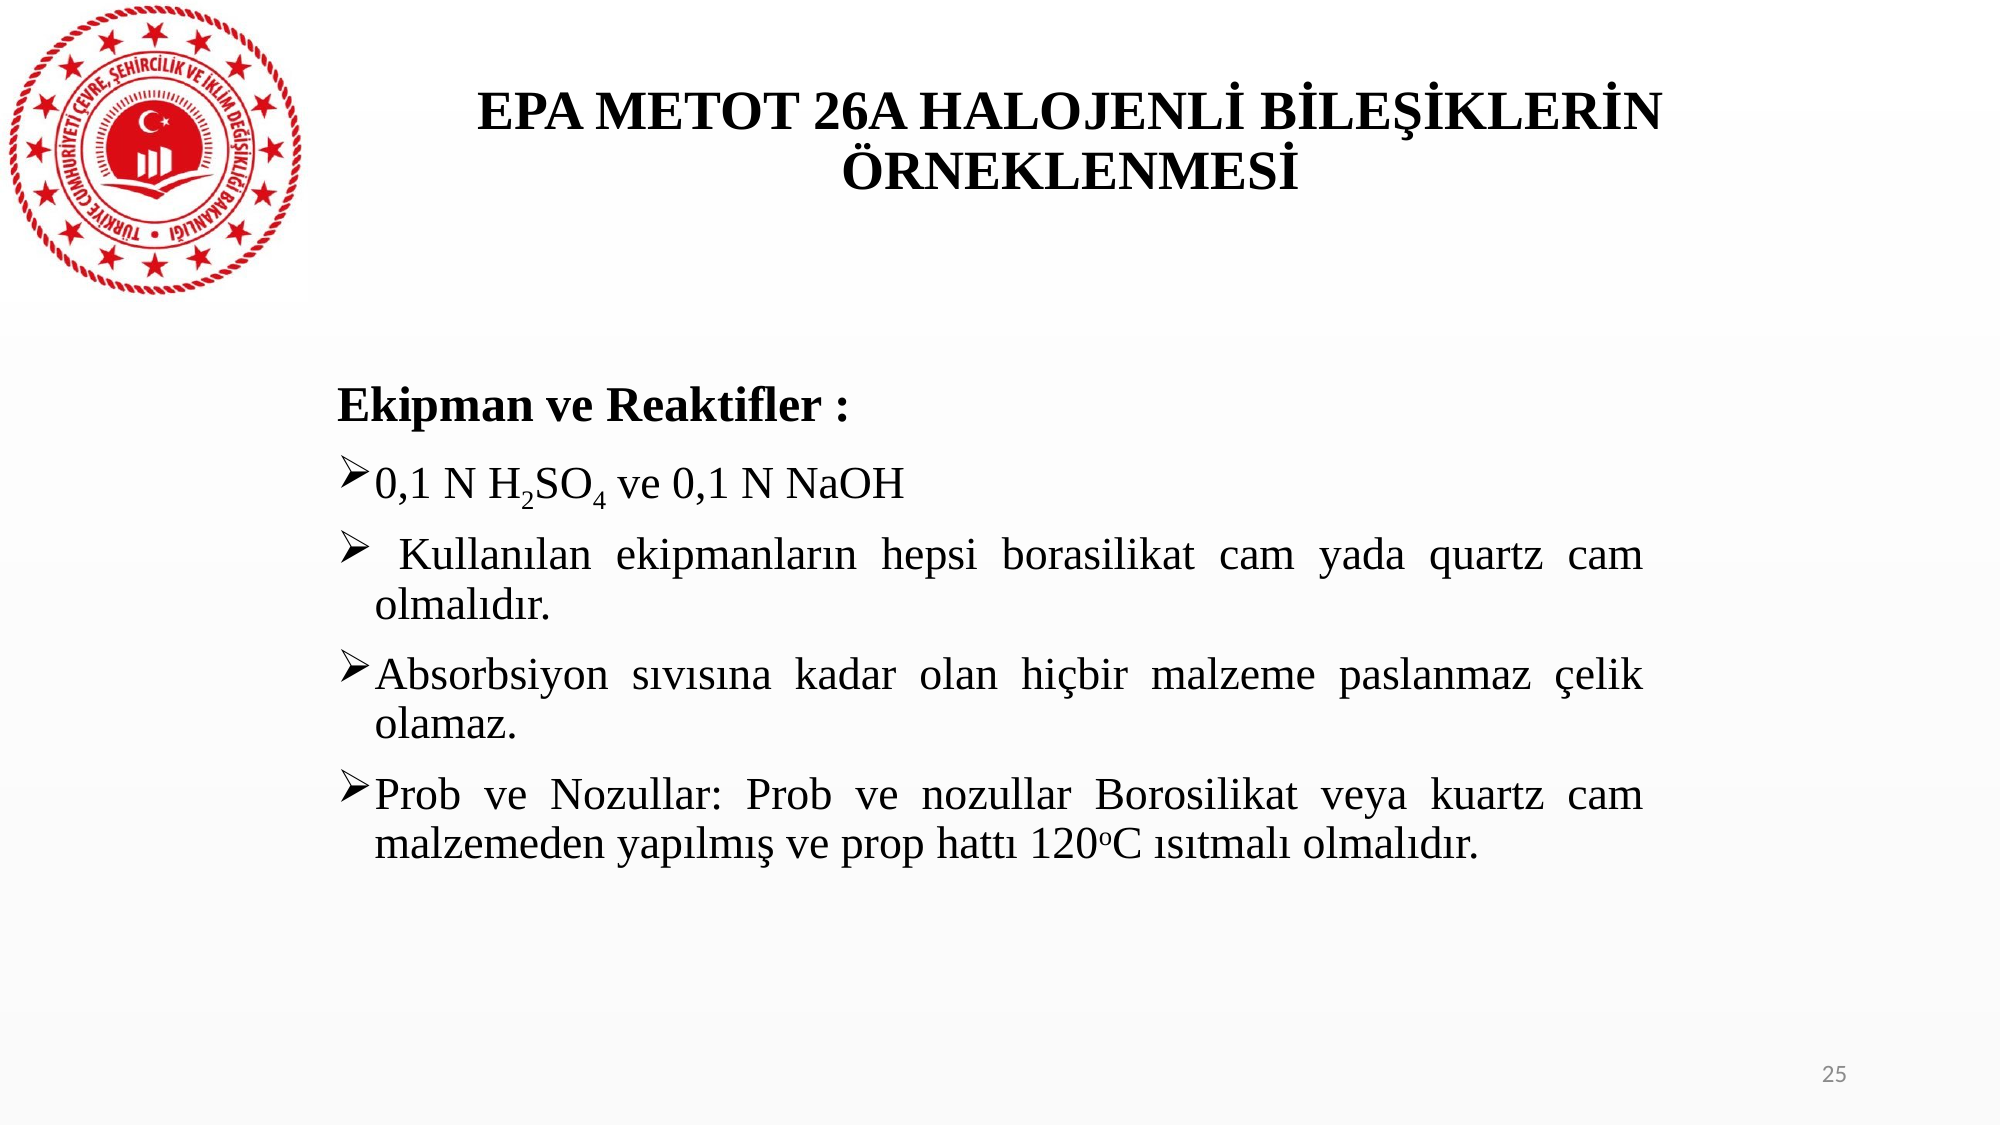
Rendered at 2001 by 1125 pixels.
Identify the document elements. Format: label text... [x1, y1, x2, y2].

slide_number 25 [1412, 1042, 1863, 1103]
list Ekipman ve Reaktifler : 0,1 N H2SO4 ve 0,1 N NaOH Kullanılan ekipmanların hepsi borasilikat cam yada quartz cam olmalıdır. Absorbsiyon sıvısına kadar olan hiçbir malzeme paslanmaz çelik olamaz. Prob ve Nozullar: Prob ve nozullar Borosilikat veya kuartz cam malzemeden yapılmış ve prop hattı 120oC ısıtmalı olmalıdır. [322, 370, 1660, 881]
picture [0, 0, 311, 302]
title EPA METOT 26A HALOJENLİ BİLEŞİKLERİN ÖRNEKLENMESİ [311, 73, 1877, 210]
